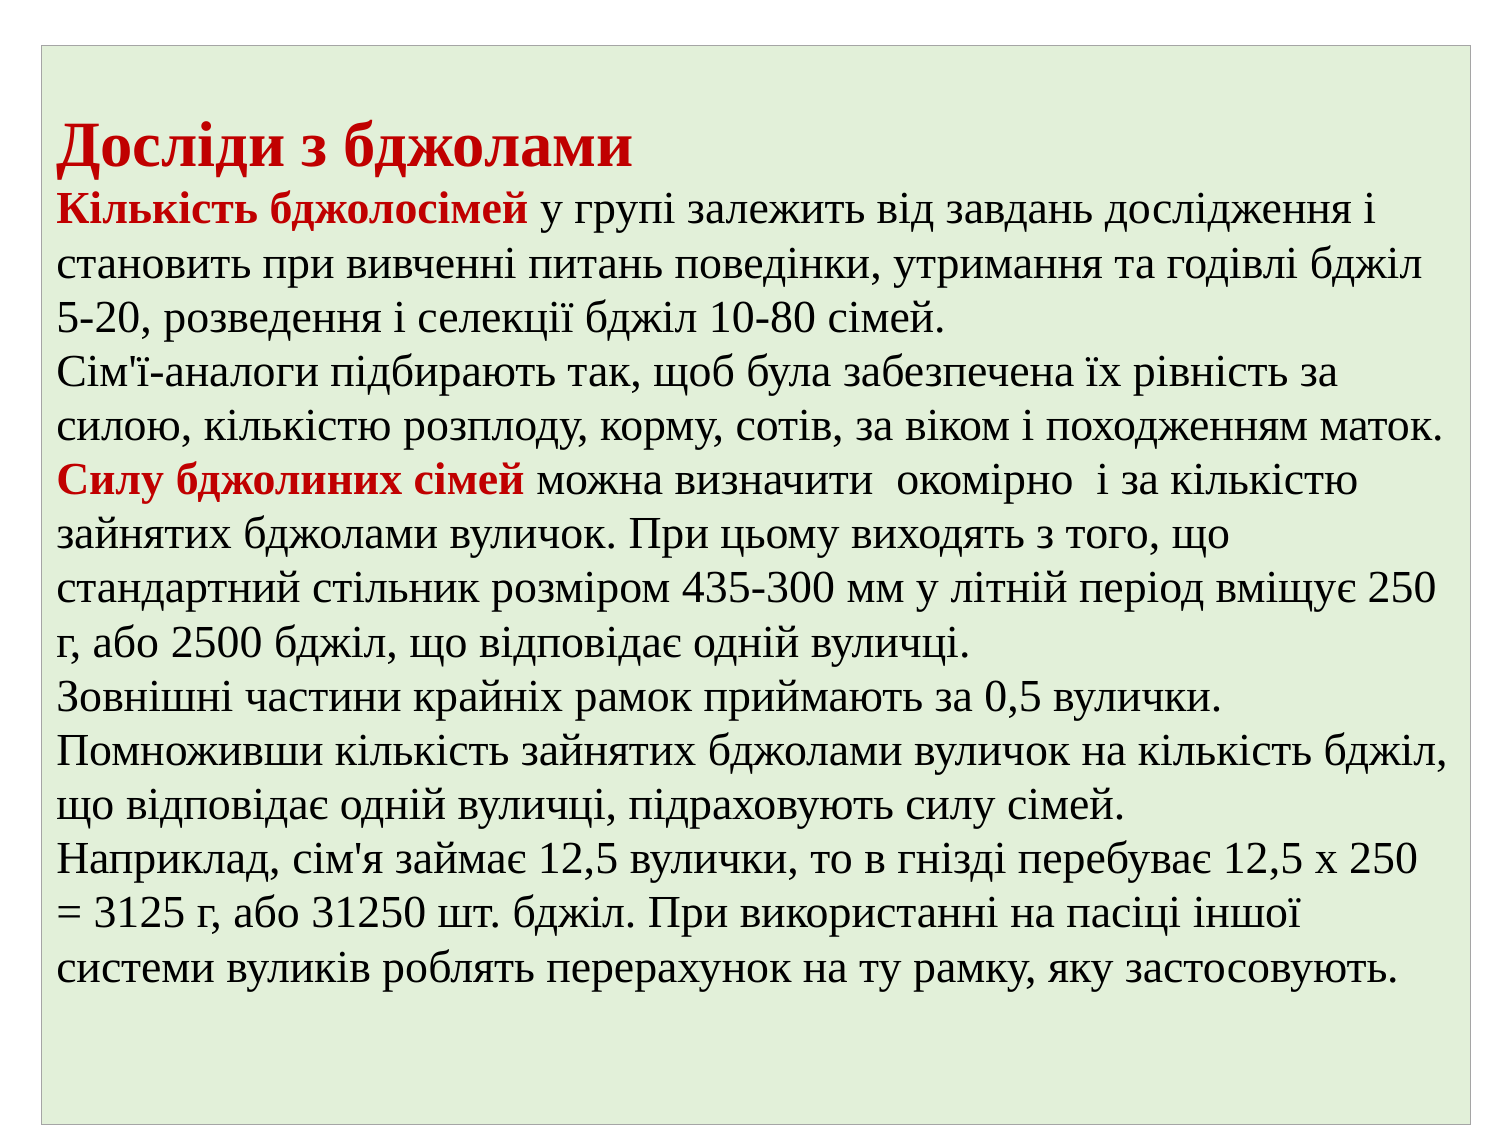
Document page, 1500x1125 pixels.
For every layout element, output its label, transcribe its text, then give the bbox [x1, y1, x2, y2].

title Досліди з бджолами Кількість бджолосімей у групі залежить від завдань дослідження і становить при вивченні питань поведінки, утримання та годівлі бджіл 5-20, розведення і селекції бджіл 10-80 сімей. Сім'ї-аналоги підбирають так, щоб була забезпечена їх рівність за силою, кількістю розплоду, корму, сотів, за віком і походженням маток. Силу бджолиних сімей можна визначити окомірно і за кількістю зайнятих бджолами вуличок. При цьому виходять з того, що стандартний стільник розміром 435-300 мм у літній період вміщує 250 г, або 2500 бджіл, що відповідає одній вуличці. Зовнішні частини крайніх рамок приймають за 0,5 вулички. Помноживши кількість зайнятих бджолами вуличок на кількість бджіл, що відповідає одній вуличці, підраховують силу сімей. Наприклад, сім'я займає 12,5 вулички, то в гнізді перебуває 12,5 х 250 = 3125 г, або 31250 шт. бджіл. При використанні на пасіці іншої системи вуликів роблять перерахунок на ту рамку, яку застосовують. [41, 45, 1471, 1125]
